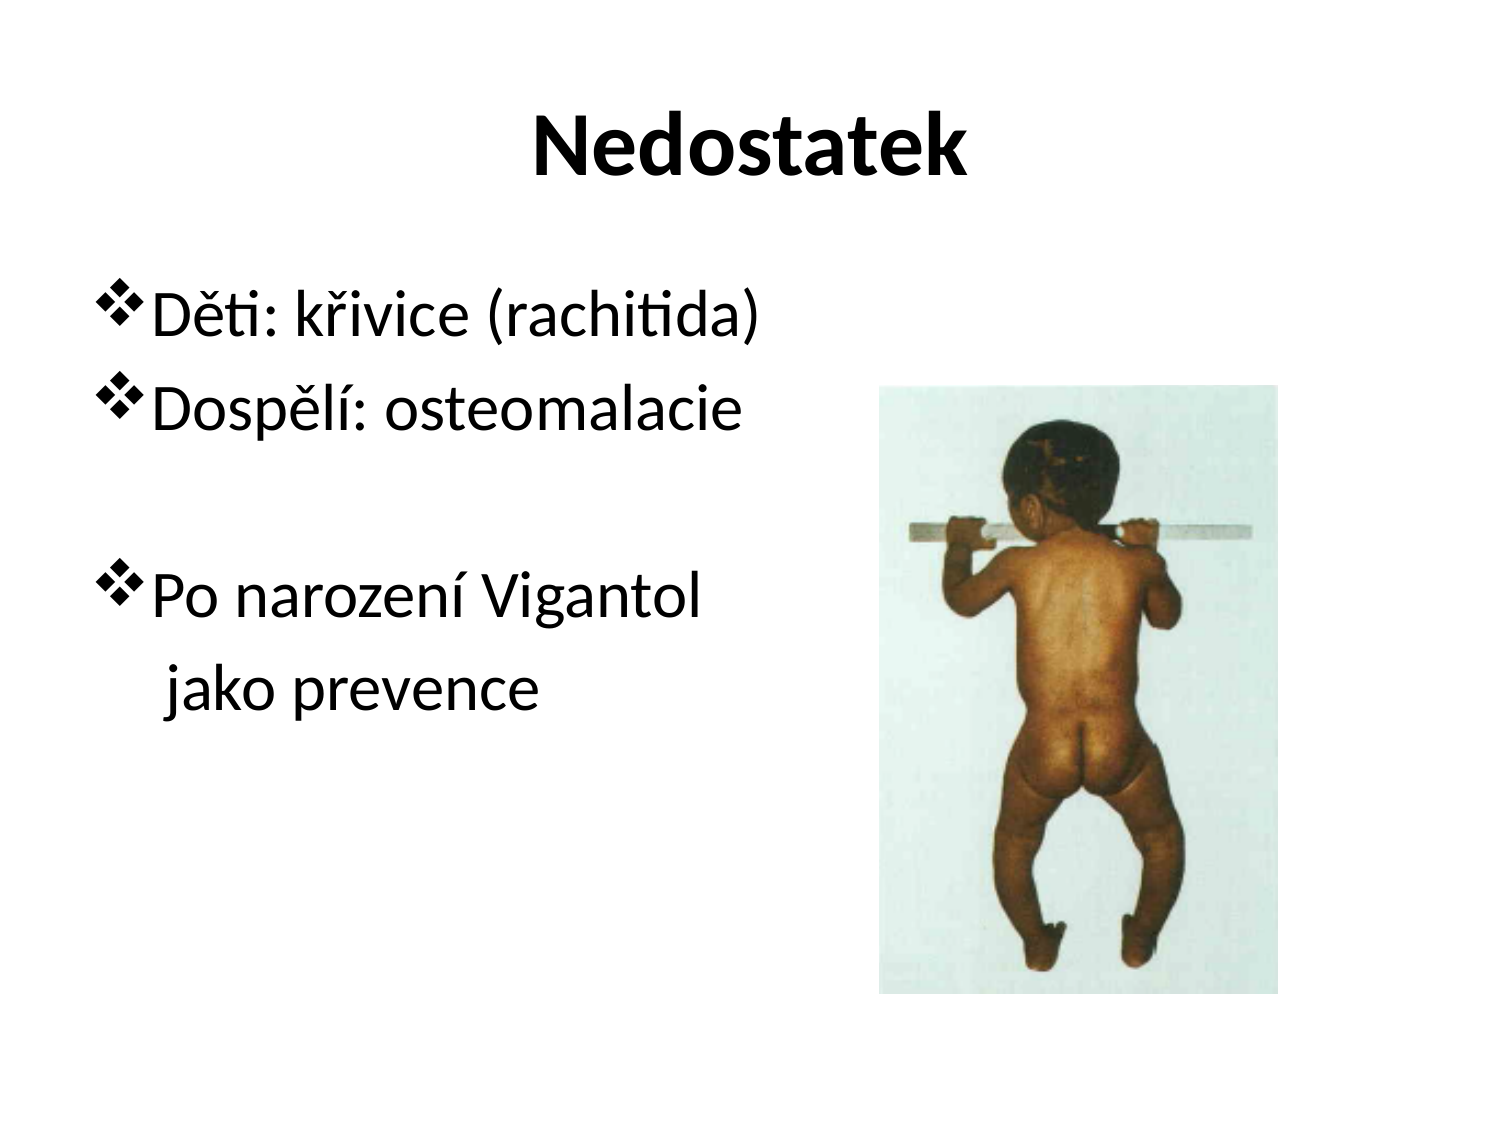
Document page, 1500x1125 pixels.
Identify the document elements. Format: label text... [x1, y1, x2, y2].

picture [879, 385, 1279, 994]
list Děti: křivice (rachitida) Dospělí: osteomalacie Po narození Vigantol jako prevence [75, 262, 1425, 1005]
title Nedostatek [75, 45, 1425, 233]
